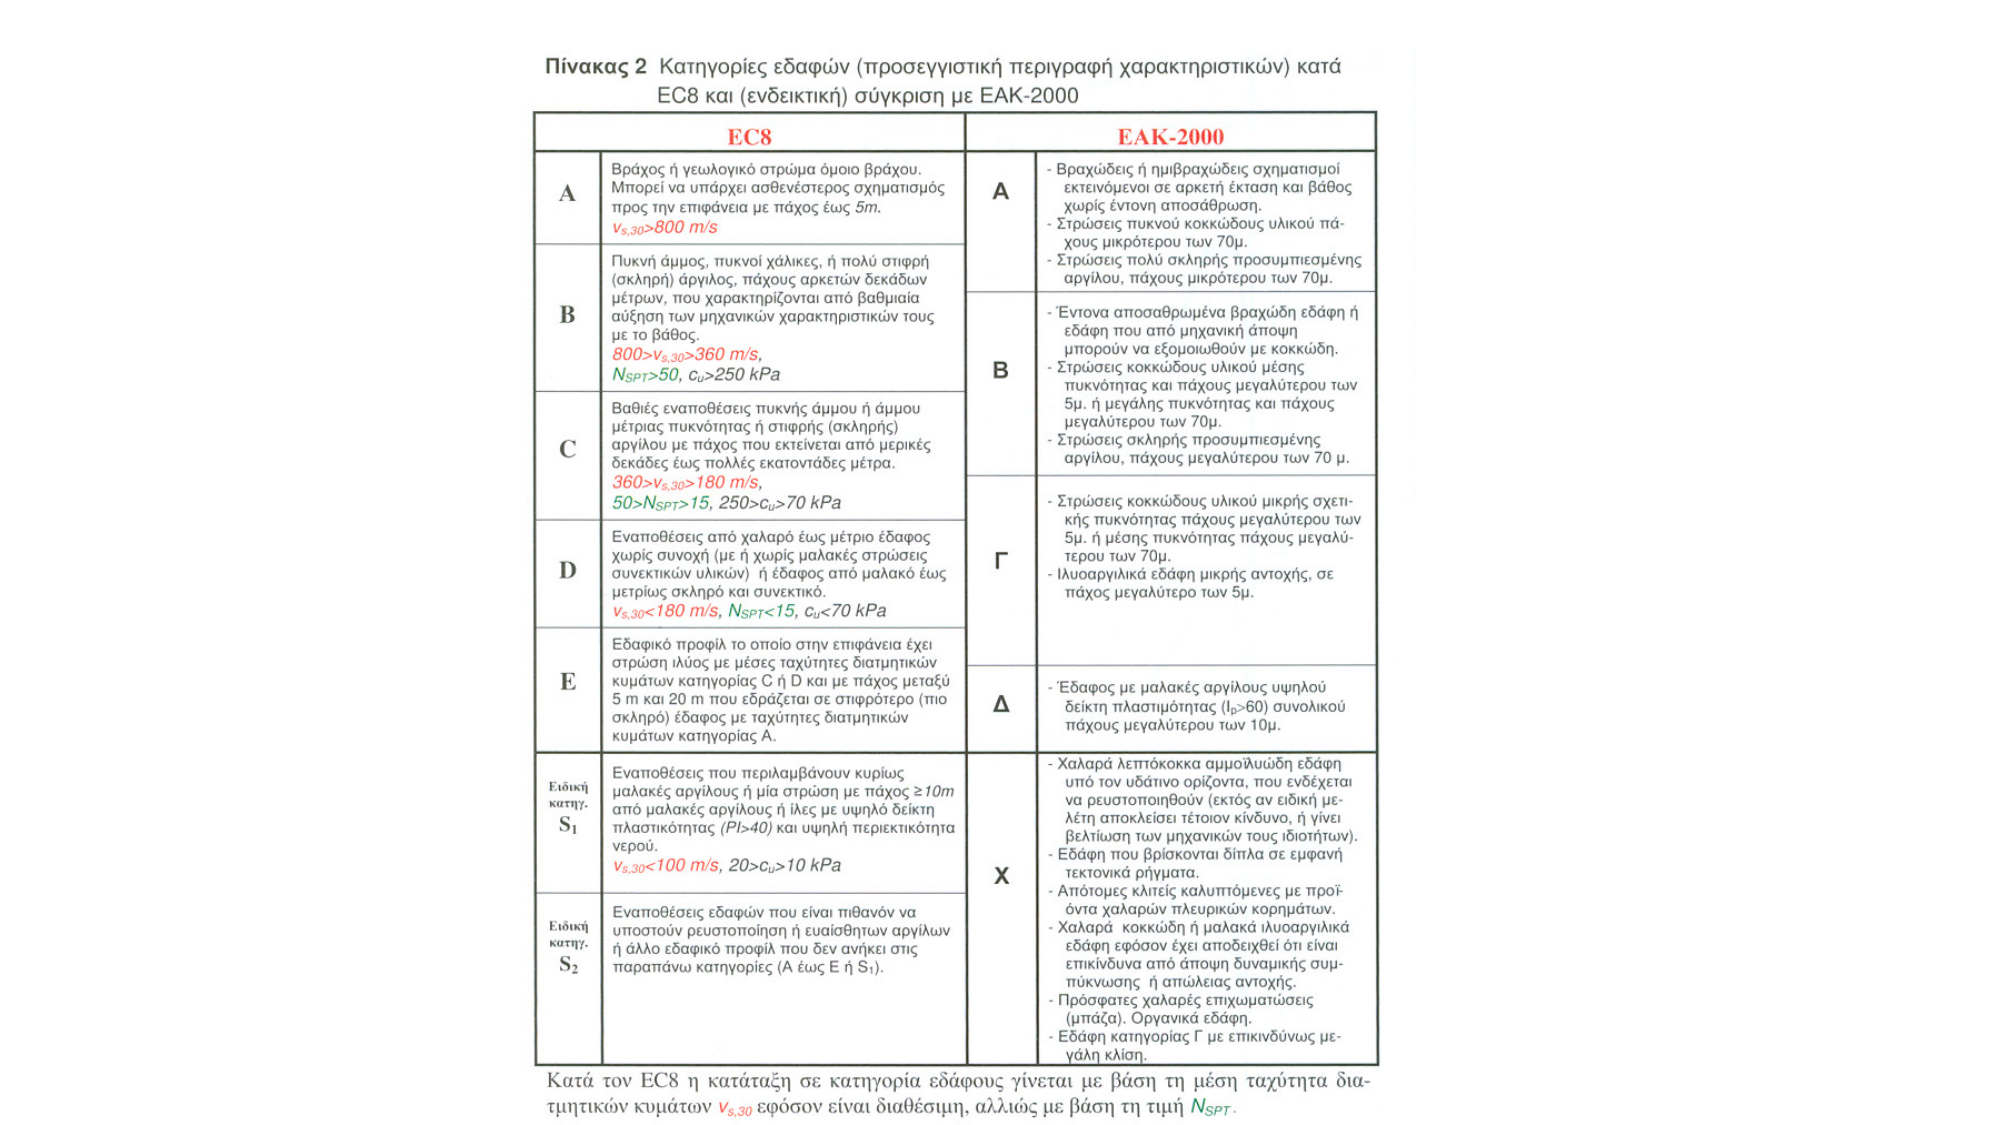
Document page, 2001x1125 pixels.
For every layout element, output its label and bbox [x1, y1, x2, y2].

picture [509, 50, 1416, 1125]
